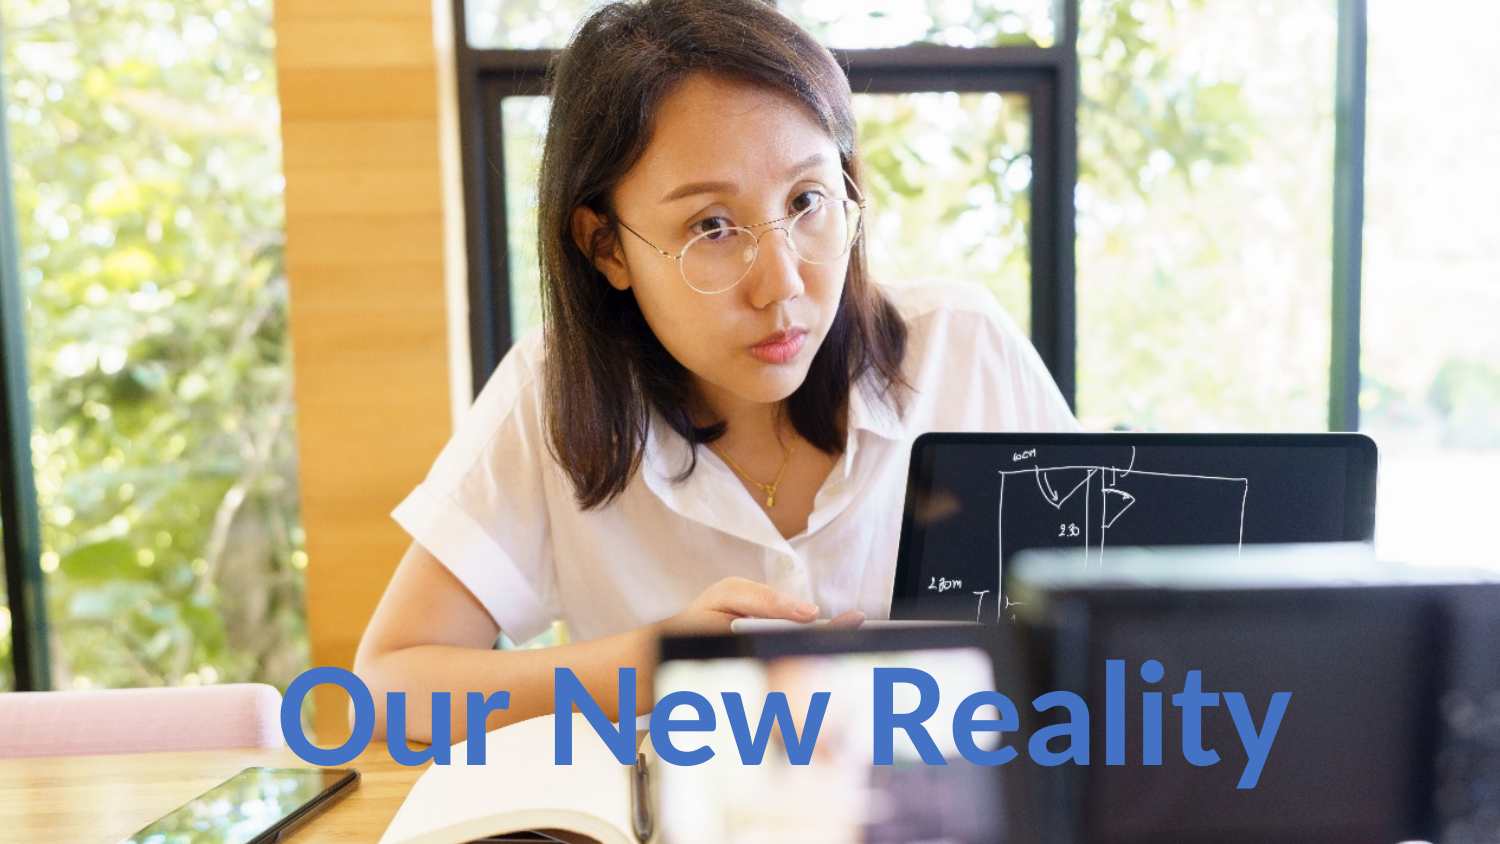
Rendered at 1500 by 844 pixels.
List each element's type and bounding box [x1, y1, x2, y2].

list [0, 0, 1500, 844]
